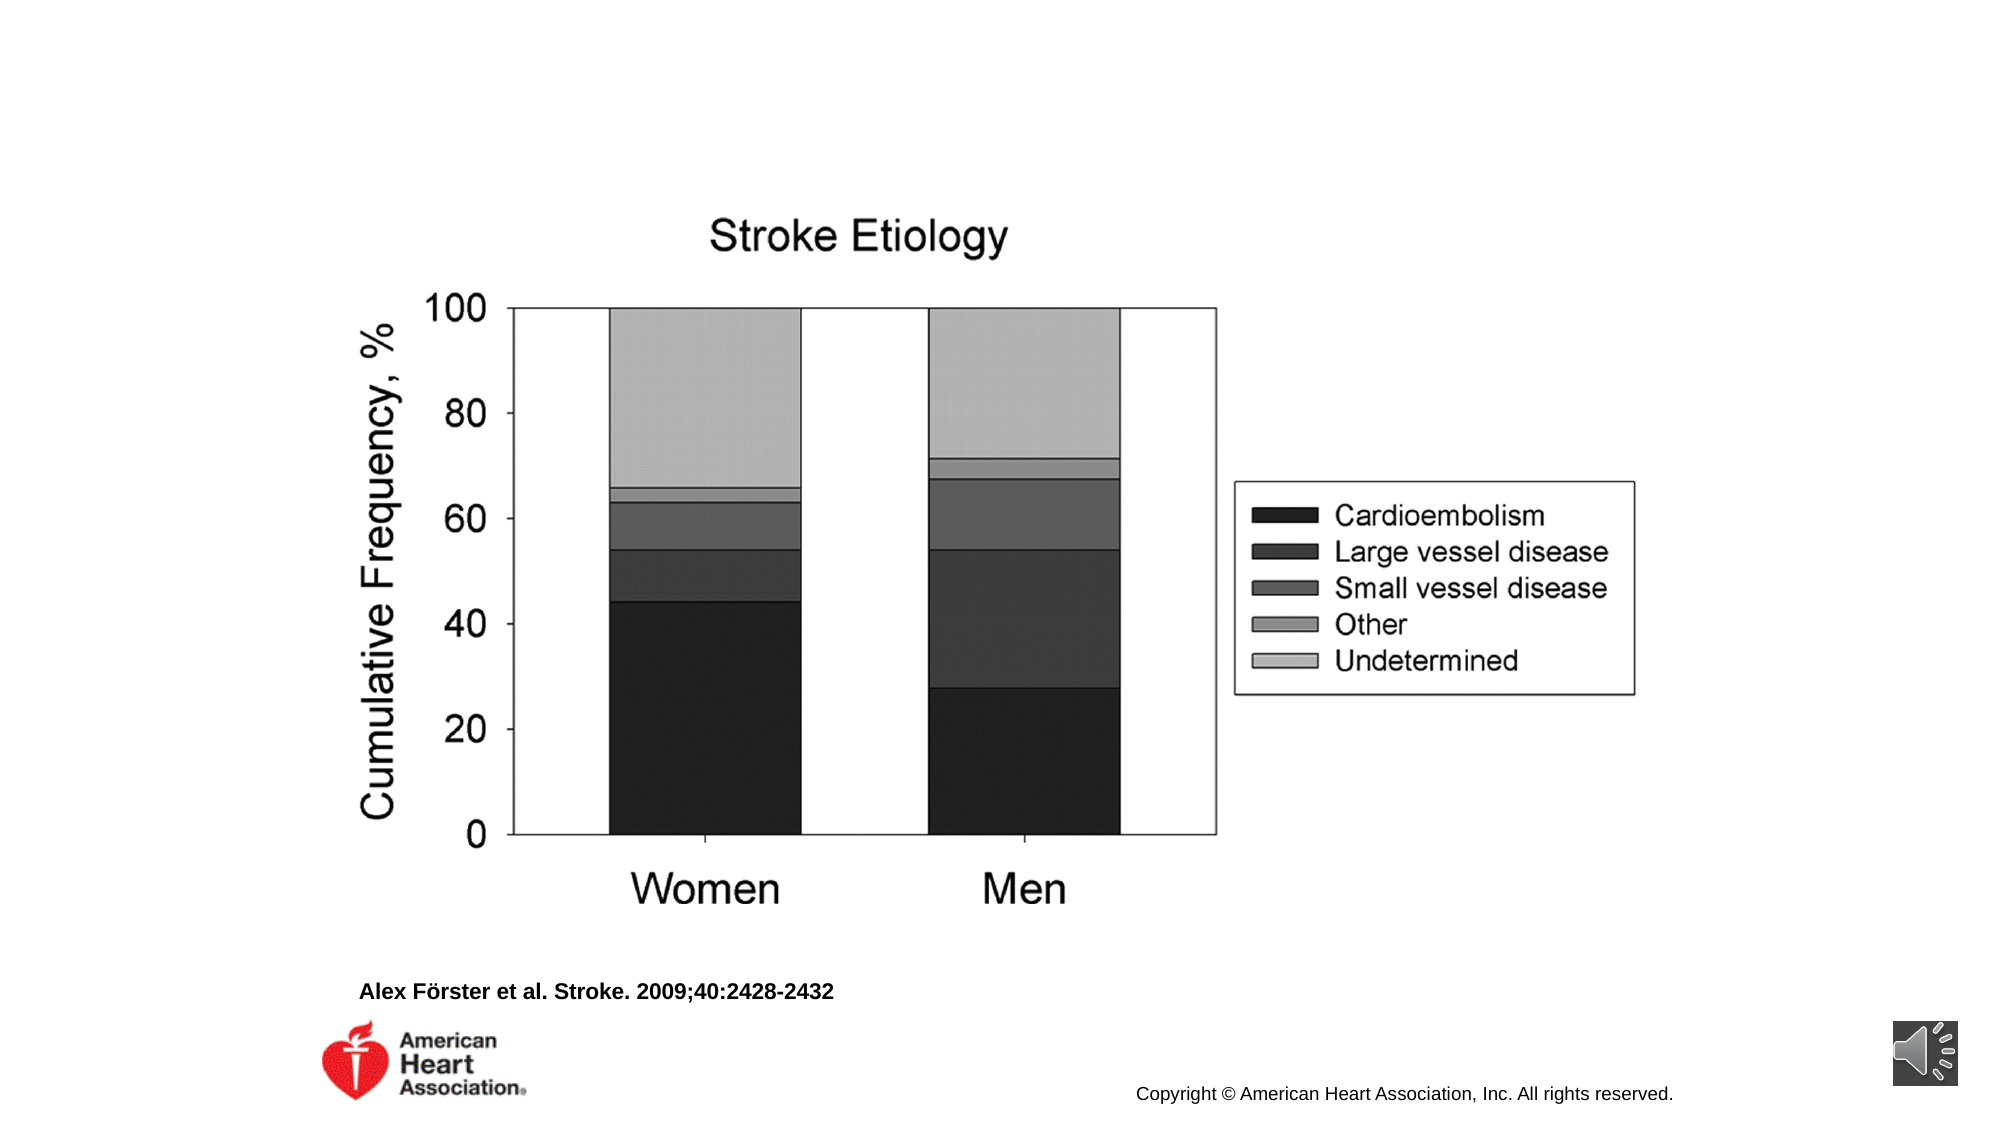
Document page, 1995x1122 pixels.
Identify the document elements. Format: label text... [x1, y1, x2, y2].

picture [1892, 1019, 1960, 1087]
picture [358, 216, 1637, 905]
text_box Alex Förster et al. Stroke. 2009;40:2428-2432 [359, 976, 1001, 1015]
picture [321, 1017, 529, 1102]
text_box Copyright © American Heart Association, Inc. All rights reserved. [1136, 1081, 1729, 1122]
